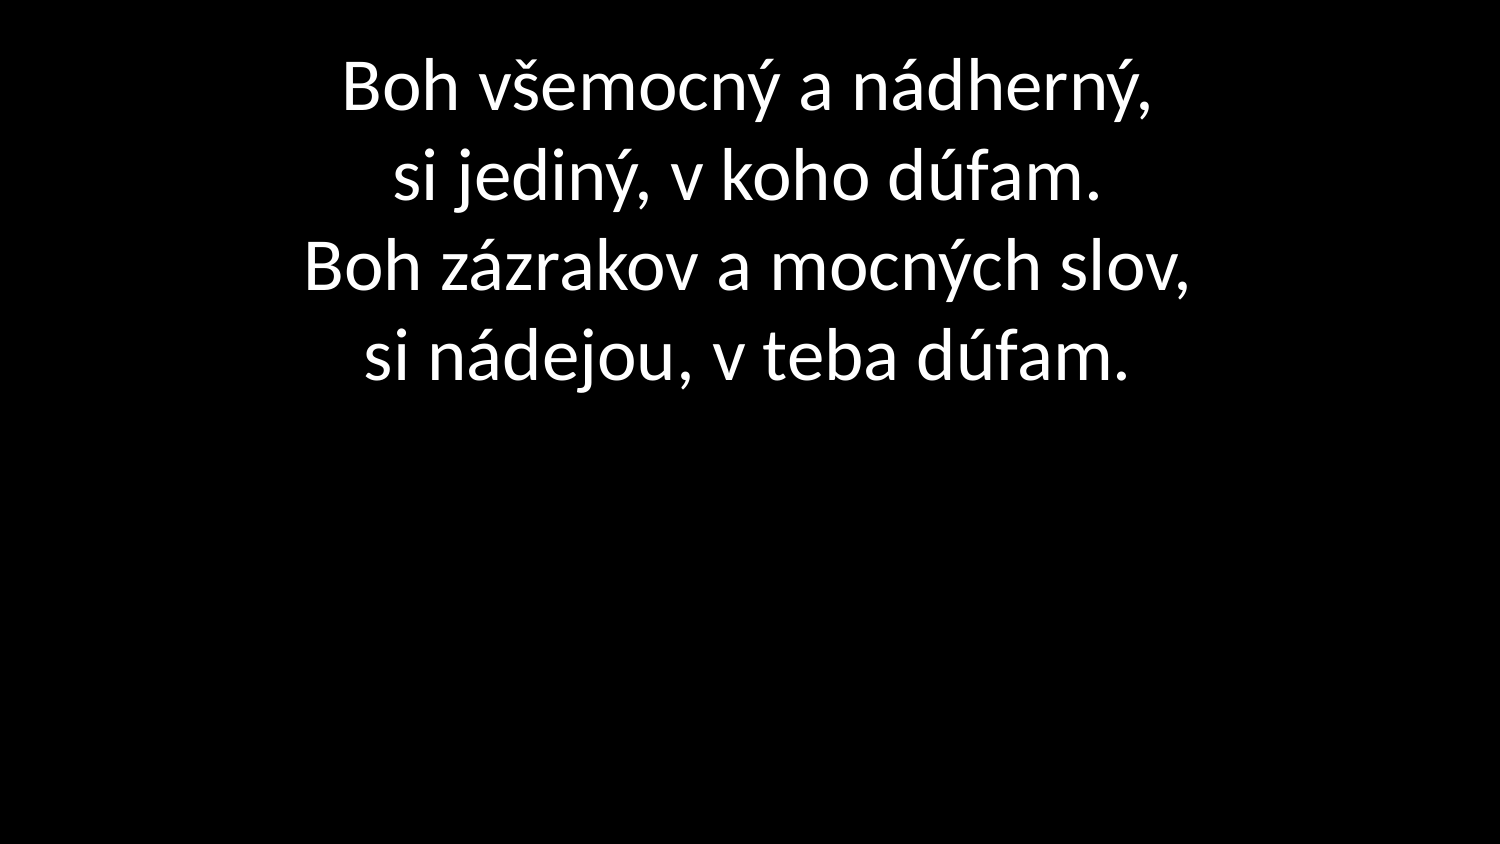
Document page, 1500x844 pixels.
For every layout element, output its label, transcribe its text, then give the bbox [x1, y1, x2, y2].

title Boh všemocný a nádherný, si jediný, v koho dúfam. Boh zázrakov a mocných slov, si nádejou, v teba dúfam. [21, 27, 1476, 825]
